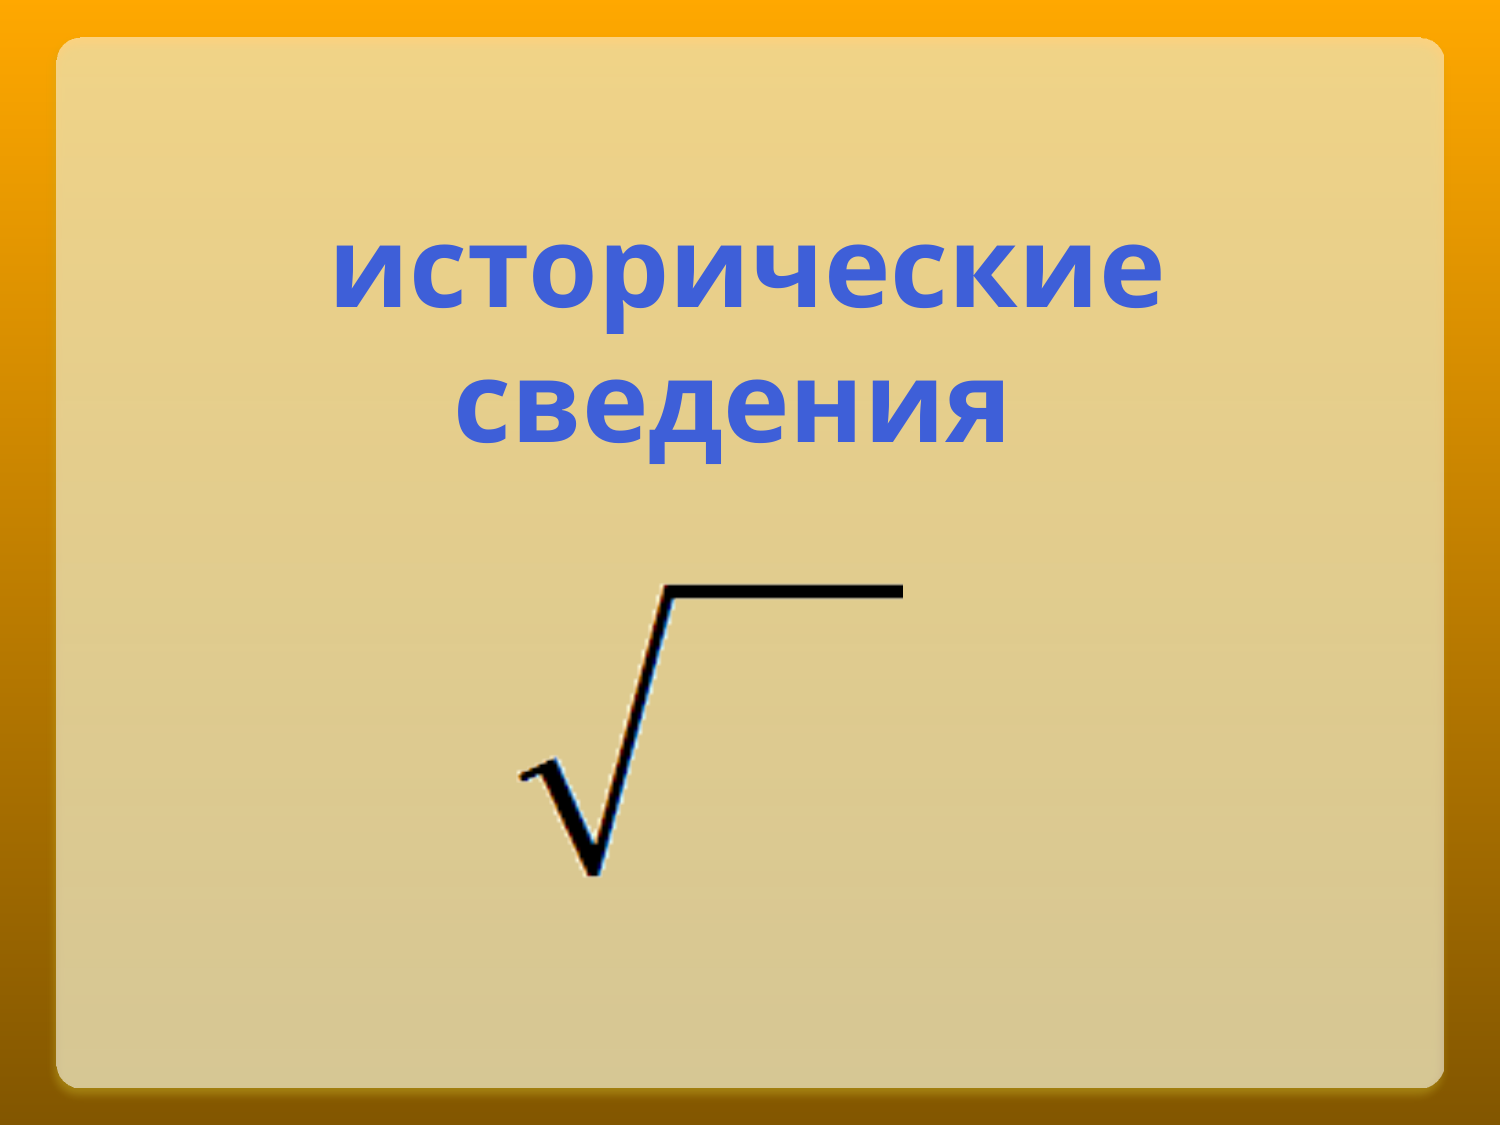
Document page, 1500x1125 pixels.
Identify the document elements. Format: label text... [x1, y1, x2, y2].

text_box исторические сведения [284, 187, 1181, 473]
picture [515, 538, 903, 934]
